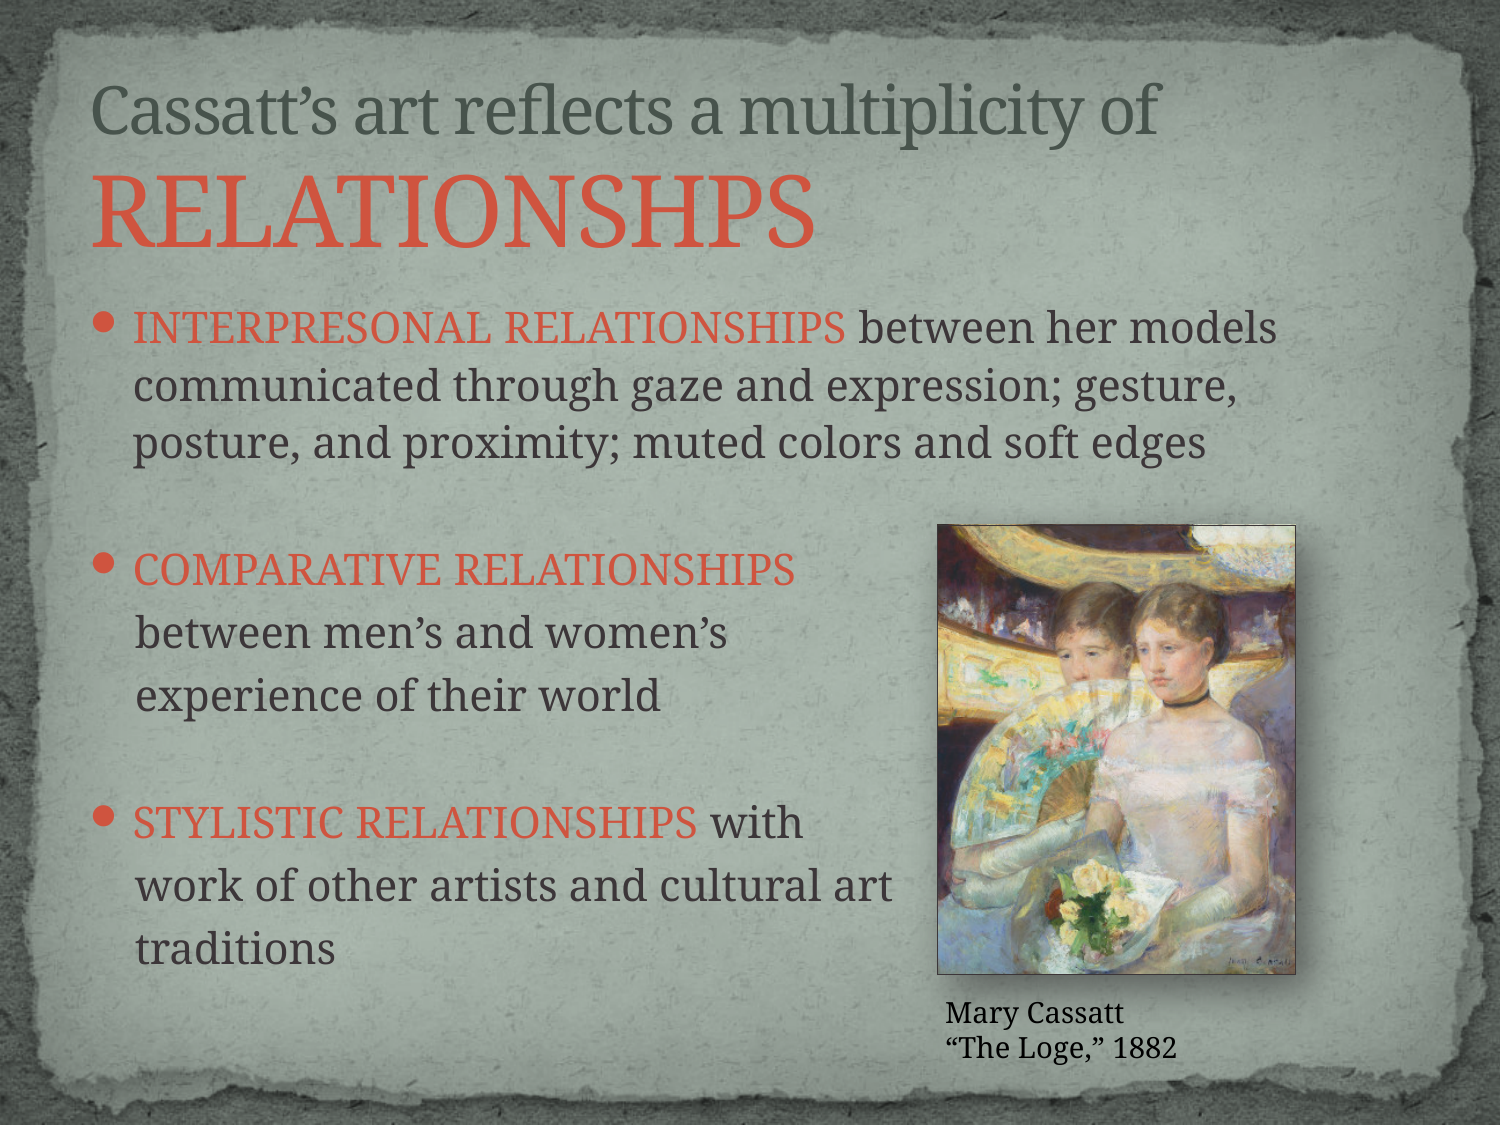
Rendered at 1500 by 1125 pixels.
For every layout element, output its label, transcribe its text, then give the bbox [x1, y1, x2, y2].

text_box Mary Cassatt “The Loge,” 1882 [930, 987, 1201, 1073]
title Cassatt’s art reflects a multiplicity of RELATIONSHPS [74, 24, 1425, 275]
picture [937, 524, 1296, 974]
list INTERPRESONAL RELATIONSHIPS between her models communicated through gaze and expression; gesture, posture, and proximity; muted colors and soft edges COMPARATIVE RELATIONSHIPS between men’s and women’s experience of their world STYLISTIC RELATIONSHIPS with work of other artists and cultural art traditions [75, 287, 1425, 988]
